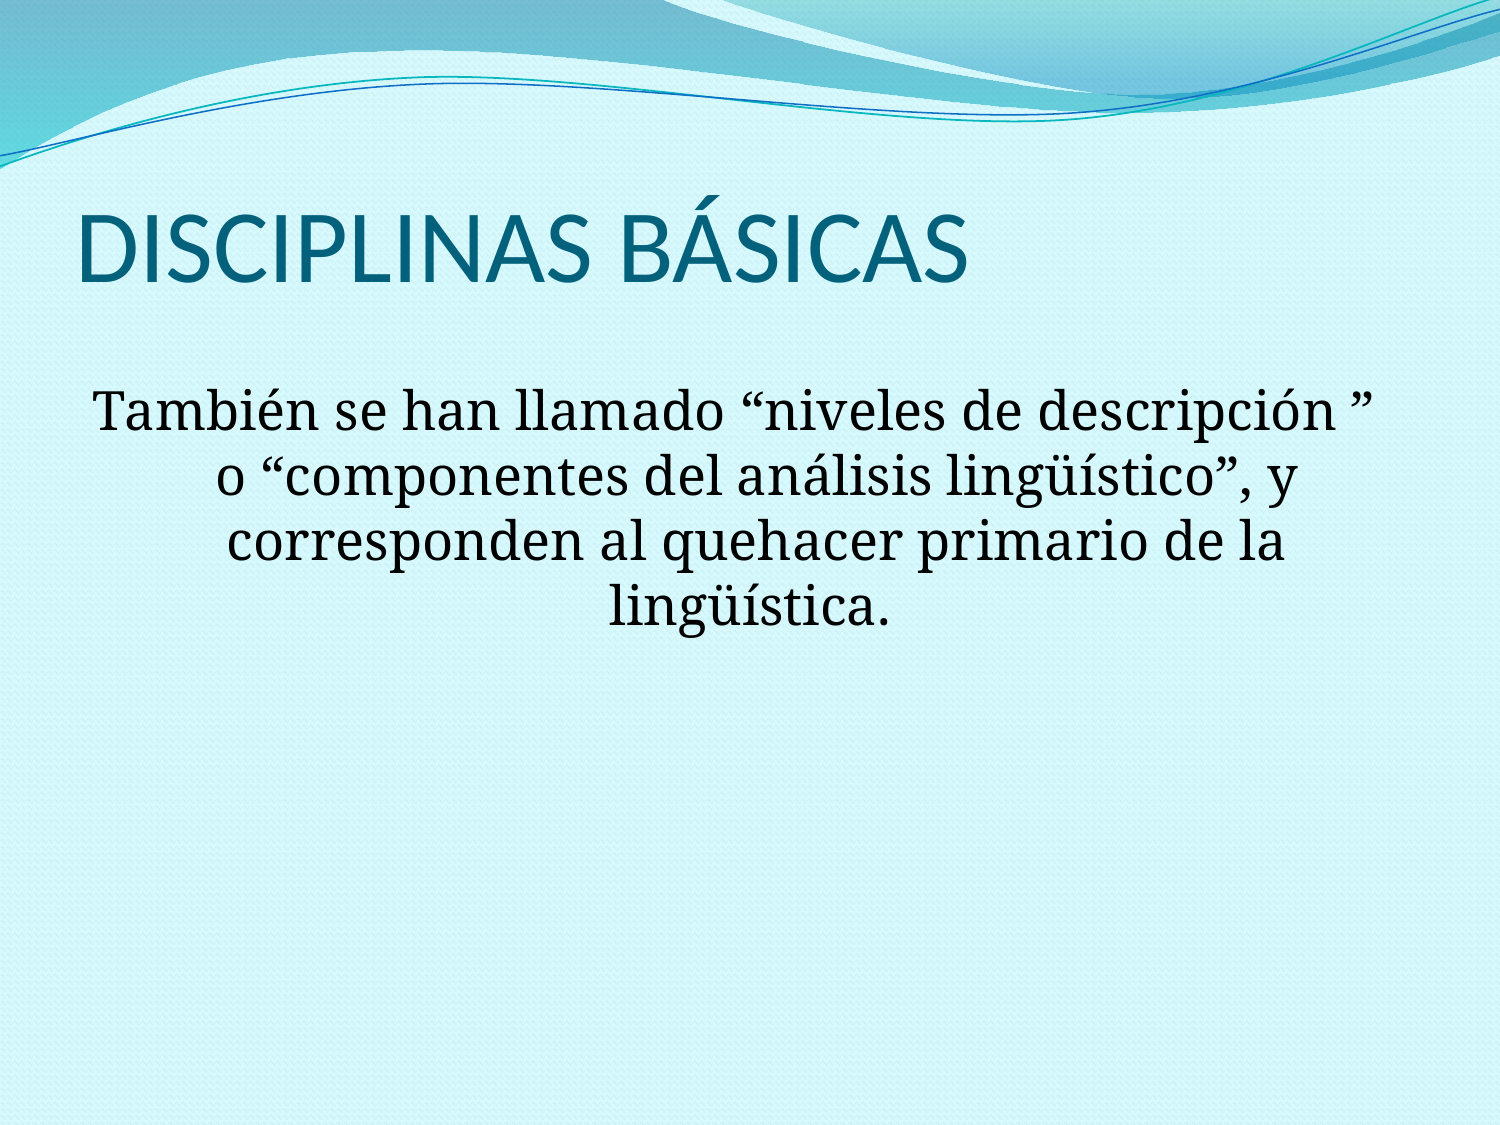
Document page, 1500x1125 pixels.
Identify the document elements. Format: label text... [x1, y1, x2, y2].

list También se han llamado “niveles de descripción ” o “componentes del análisis lingüístico”, y corresponden al quehacer primario de la lingüística. [75, 292, 1395, 1005]
title DISCIPLINAS BÁSICAS [75, 115, 1425, 303]
